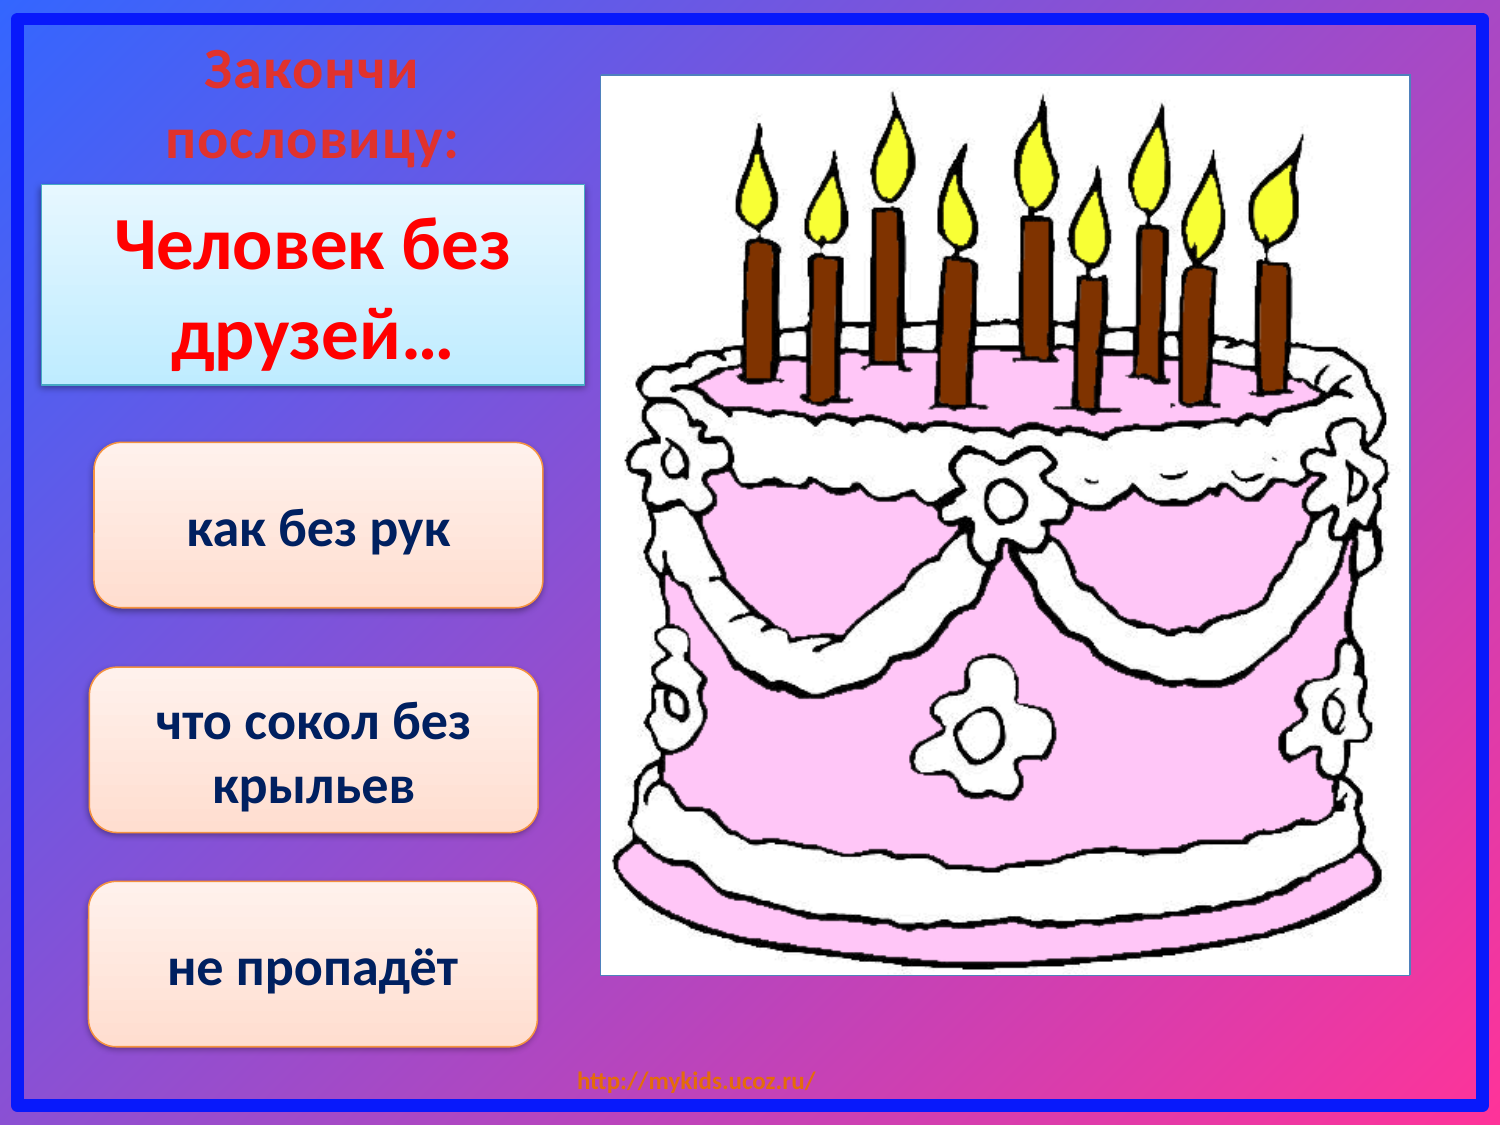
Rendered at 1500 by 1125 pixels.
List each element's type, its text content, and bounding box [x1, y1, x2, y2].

picture [600, 74, 1411, 976]
text_box что сокол без крыльев [88, 666, 539, 834]
text_box как без рук [93, 441, 544, 609]
text_box не пропадёт [87, 880, 539, 1048]
title Закончи пословицу: [66, 30, 560, 178]
text_box Человек без друзей… [41, 184, 585, 386]
